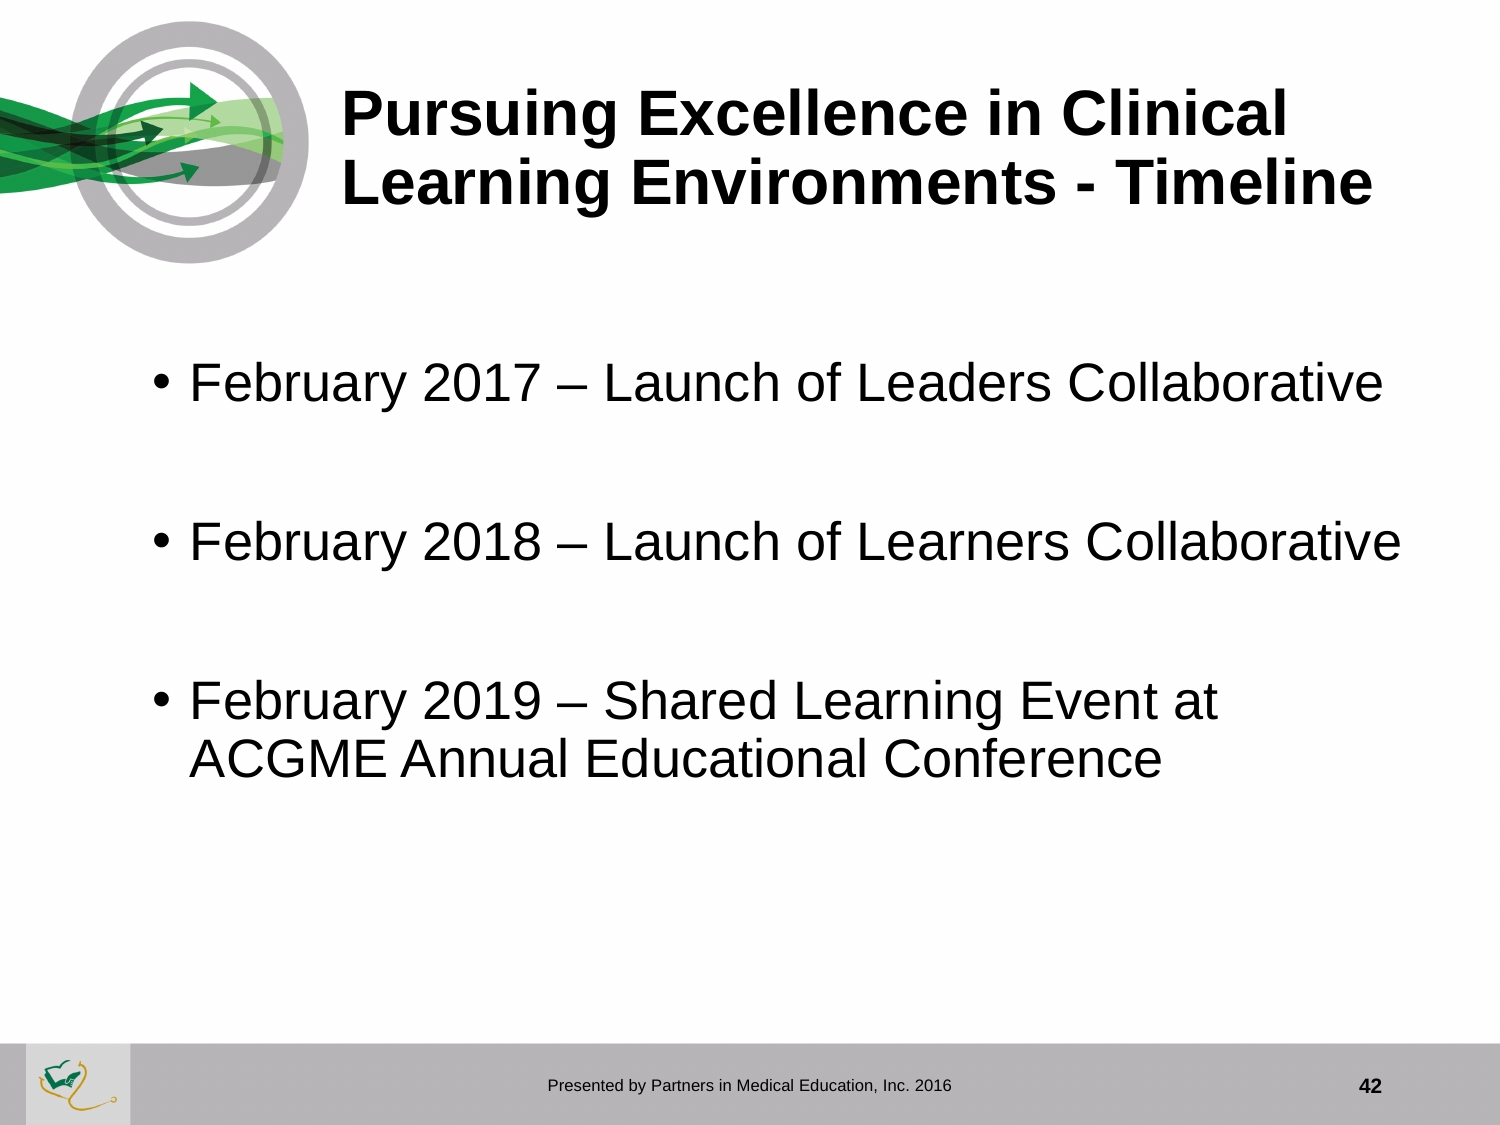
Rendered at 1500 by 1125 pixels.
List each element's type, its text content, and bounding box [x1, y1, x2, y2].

footer Presented by Partners in Medical Education, Inc. 2016 [496, 1055, 1004, 1116]
picture [0, 0, 1500, 1125]
title Pursuing Excellence in Clinical Learning Environments - Timeline [326, 40, 1397, 258]
slide_number 42 [1059, 1055, 1397, 1116]
list February 2017 – Launch of Leaders Collaborative February 2018 – Launch of Learners Collaborative February 2019 – Shared Learning Event at ACGME Annual Educational Conference [137, 347, 1432, 813]
